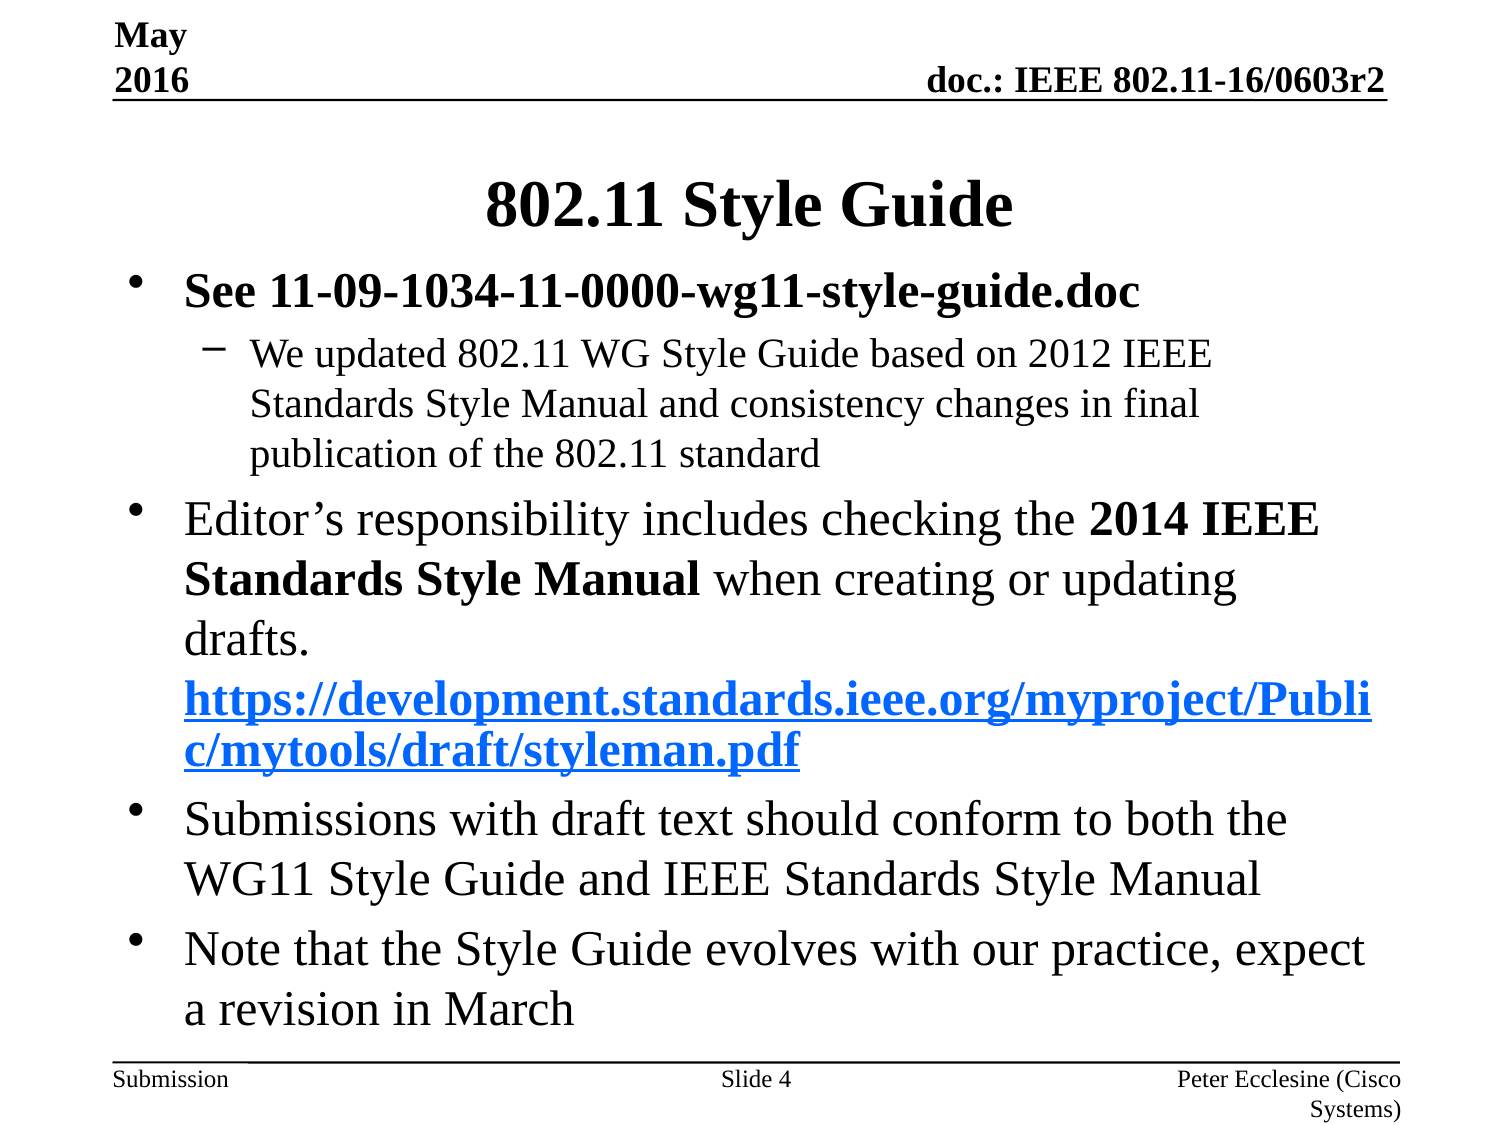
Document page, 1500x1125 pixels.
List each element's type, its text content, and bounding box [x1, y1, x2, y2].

footer Peter Ecclesine (Cisco Systems) [1164, 1061, 1402, 1093]
slide_number Slide 4 [712, 1061, 800, 1093]
title 802.11 Style Guide [112, 112, 1388, 249]
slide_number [114, 54, 265, 101]
list See 11-09-1034-11-0000-wg11-style-guide.doc We updated 802.11 WG Style Guide based on 2012 IEEE Standards Style Manual and consistency changes in final publication of the 802.11 standard Editor’s responsibility includes checking the 2014 IEEE Standards Style Manual when creating or updating drafts. https://development.standards.ieee.org/myproject/Public/mytools/draft/styleman.pdf Submissions with draft text should conform to both the WG11 Style Guide and IEEE Standards Style Manual Note that the Style Guide evolves with our practice, expect a revision in March [112, 249, 1388, 1001]
